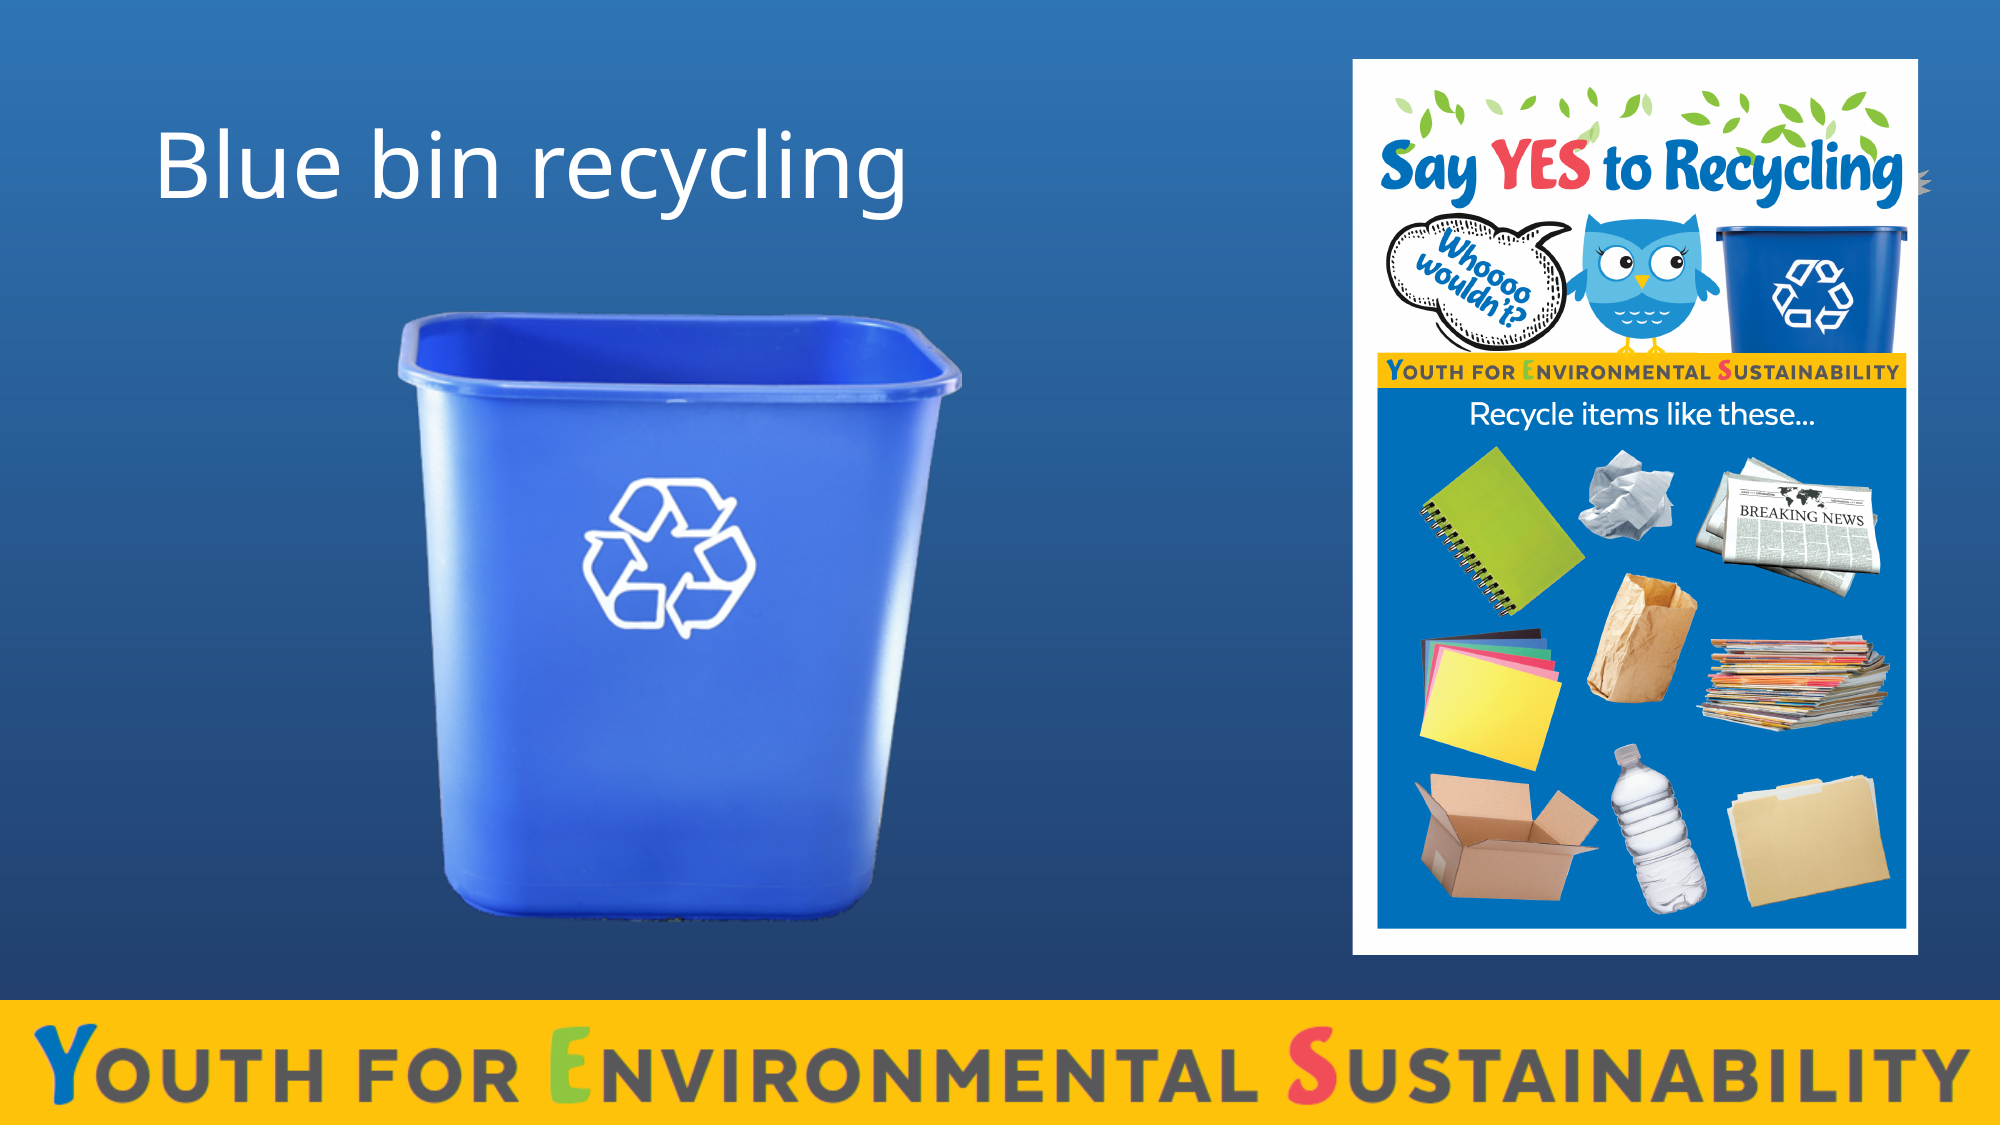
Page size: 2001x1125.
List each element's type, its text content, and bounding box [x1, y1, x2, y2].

picture [1352, 59, 1919, 955]
title Blue bin recycling [137, 59, 1352, 278]
picture [396, 310, 962, 922]
